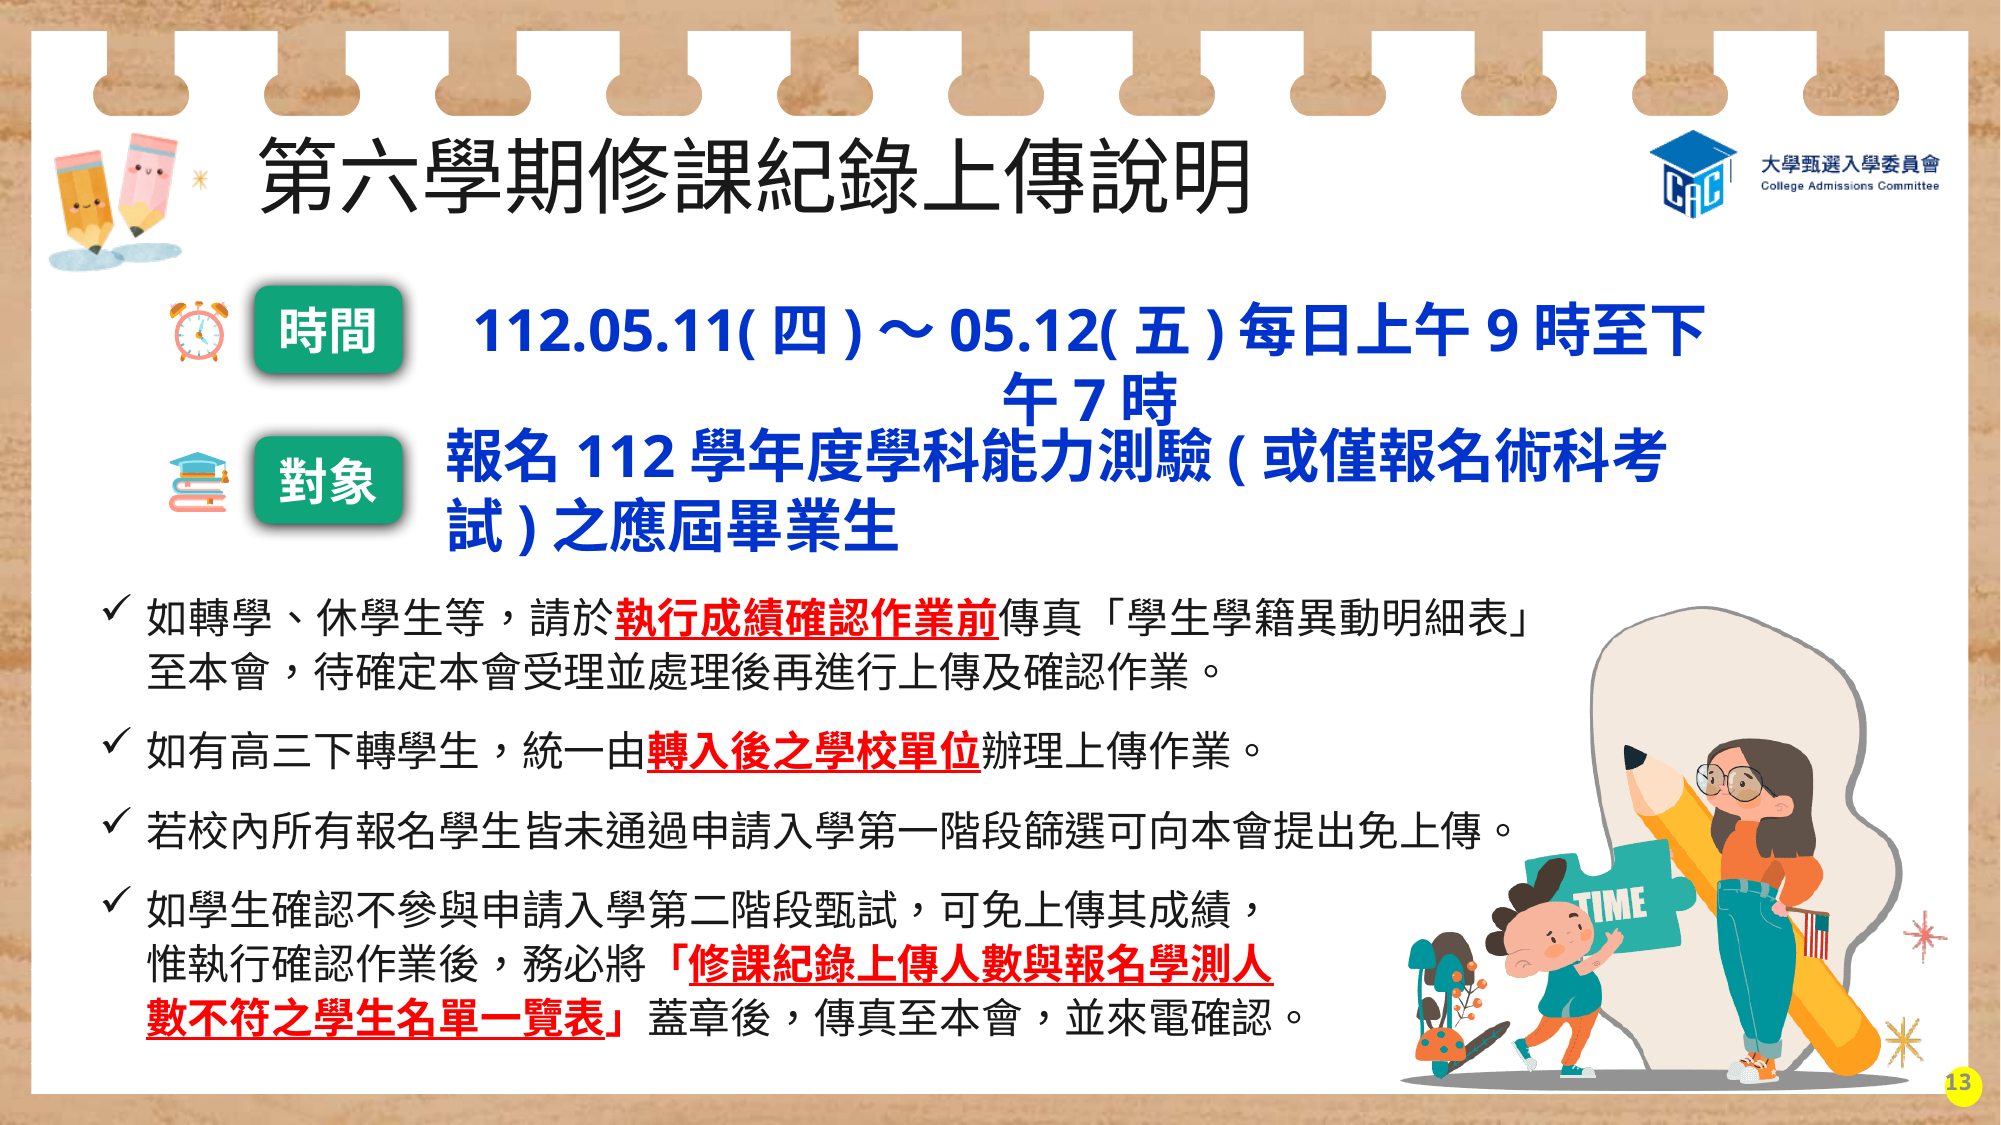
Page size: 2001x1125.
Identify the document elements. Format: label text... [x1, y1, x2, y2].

picture [0, 0, 2001, 1125]
text_box 如轉學、休學生等，請於執行成績確認作業前傳真「學生學籍異動明細表」至本會，待確定本會受理並處理後再進行上傳及確認作業。 如有高三下轉學生，統一由轉入後之學校單位辦理上傳作業。 若校內所有報名學生皆未通過申請入學第一階段篩選可向本會提出免上傳。 如學生確認不參與申請入學第二階段甄試，可免上傳其成績， 惟執行確認作業後，務必將「修課紀錄上傳人數與報名學測人 數不符之學生名單一覽表」蓋章後，傳真至本會，並來電確認。 [84, 580, 1567, 1050]
text_box 112.05.11(四)～05.12(五)每日上午9時至下午7時 [430, 285, 1750, 441]
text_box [168, 452, 230, 512]
text_box 第六學期修課紀錄上傳說明 [239, 100, 1640, 248]
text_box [169, 301, 229, 362]
text_box 報名112學年度學科能力測驗(或僅報名術科考試)之應屆畢業生 [430, 411, 1725, 567]
slide_number 13 [1537, 1053, 1988, 1114]
text_box 時間 [254, 285, 403, 373]
text_box 對象 [254, 436, 403, 524]
